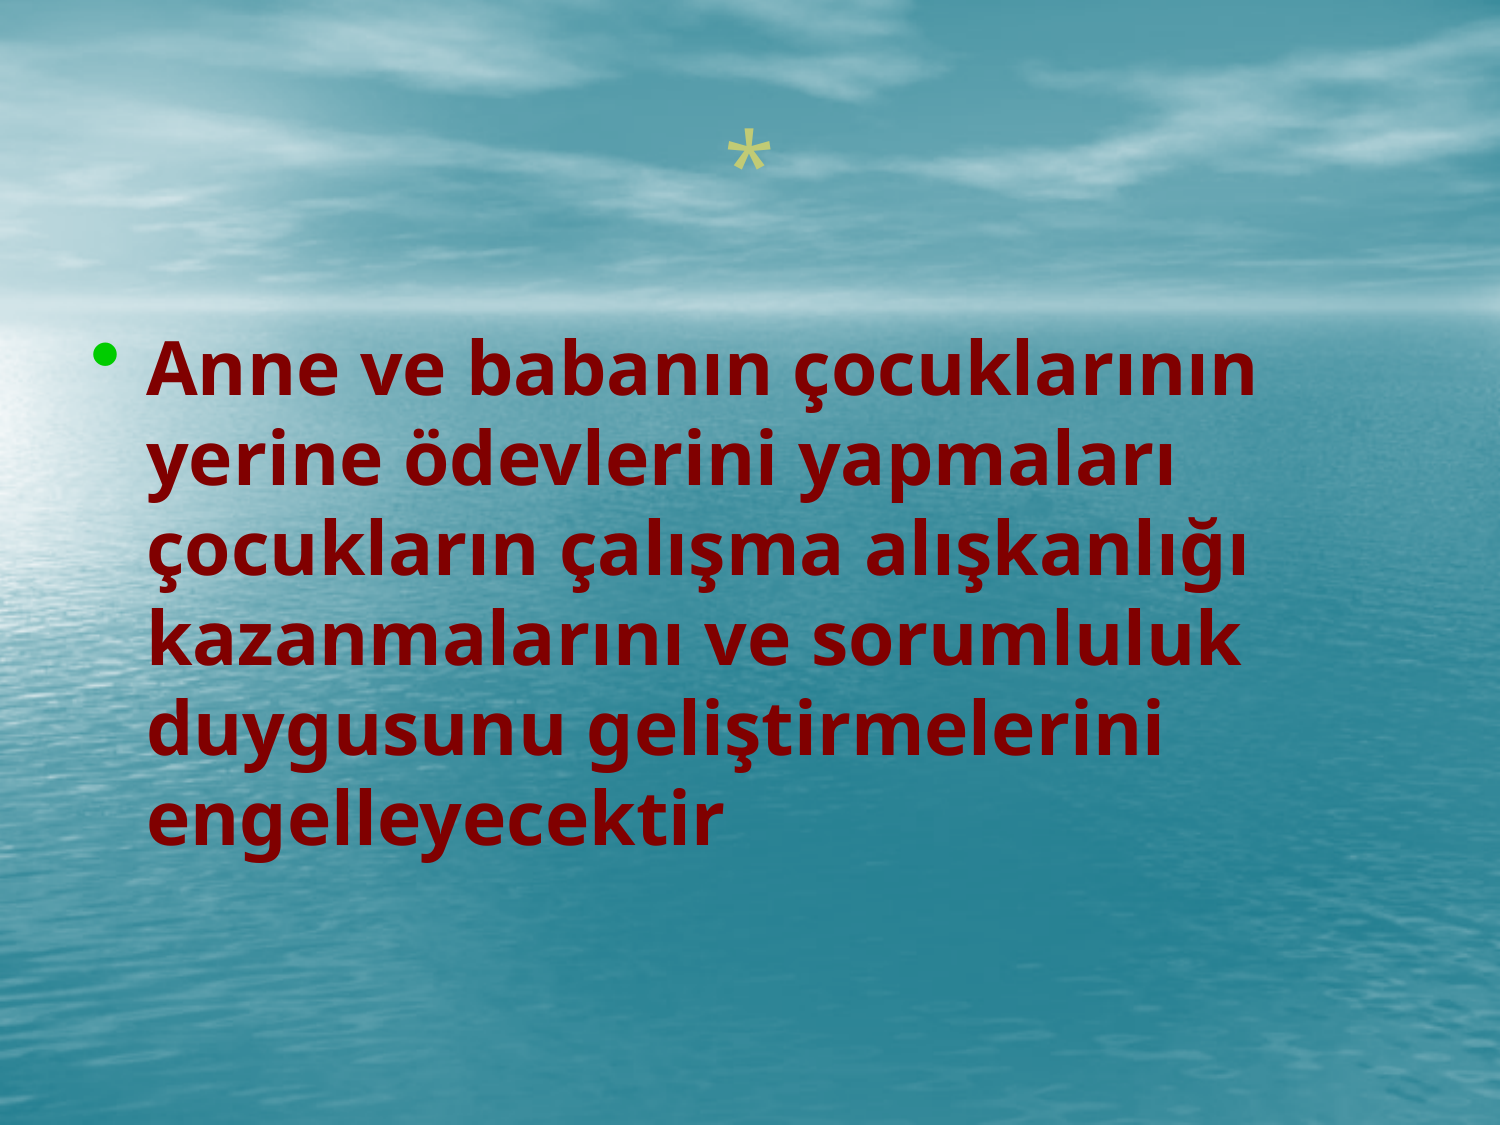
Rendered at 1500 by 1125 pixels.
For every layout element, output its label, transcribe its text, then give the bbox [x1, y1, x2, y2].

title * [74, 47, 1426, 276]
list Anne ve babanın çocuklarının yerine ödevlerini yapmaları çocukların çalışma alışkanlığı kazanmalarını ve sorumluluk duygusunu geliştirmelerini engelleyecektir [74, 312, 1426, 988]
